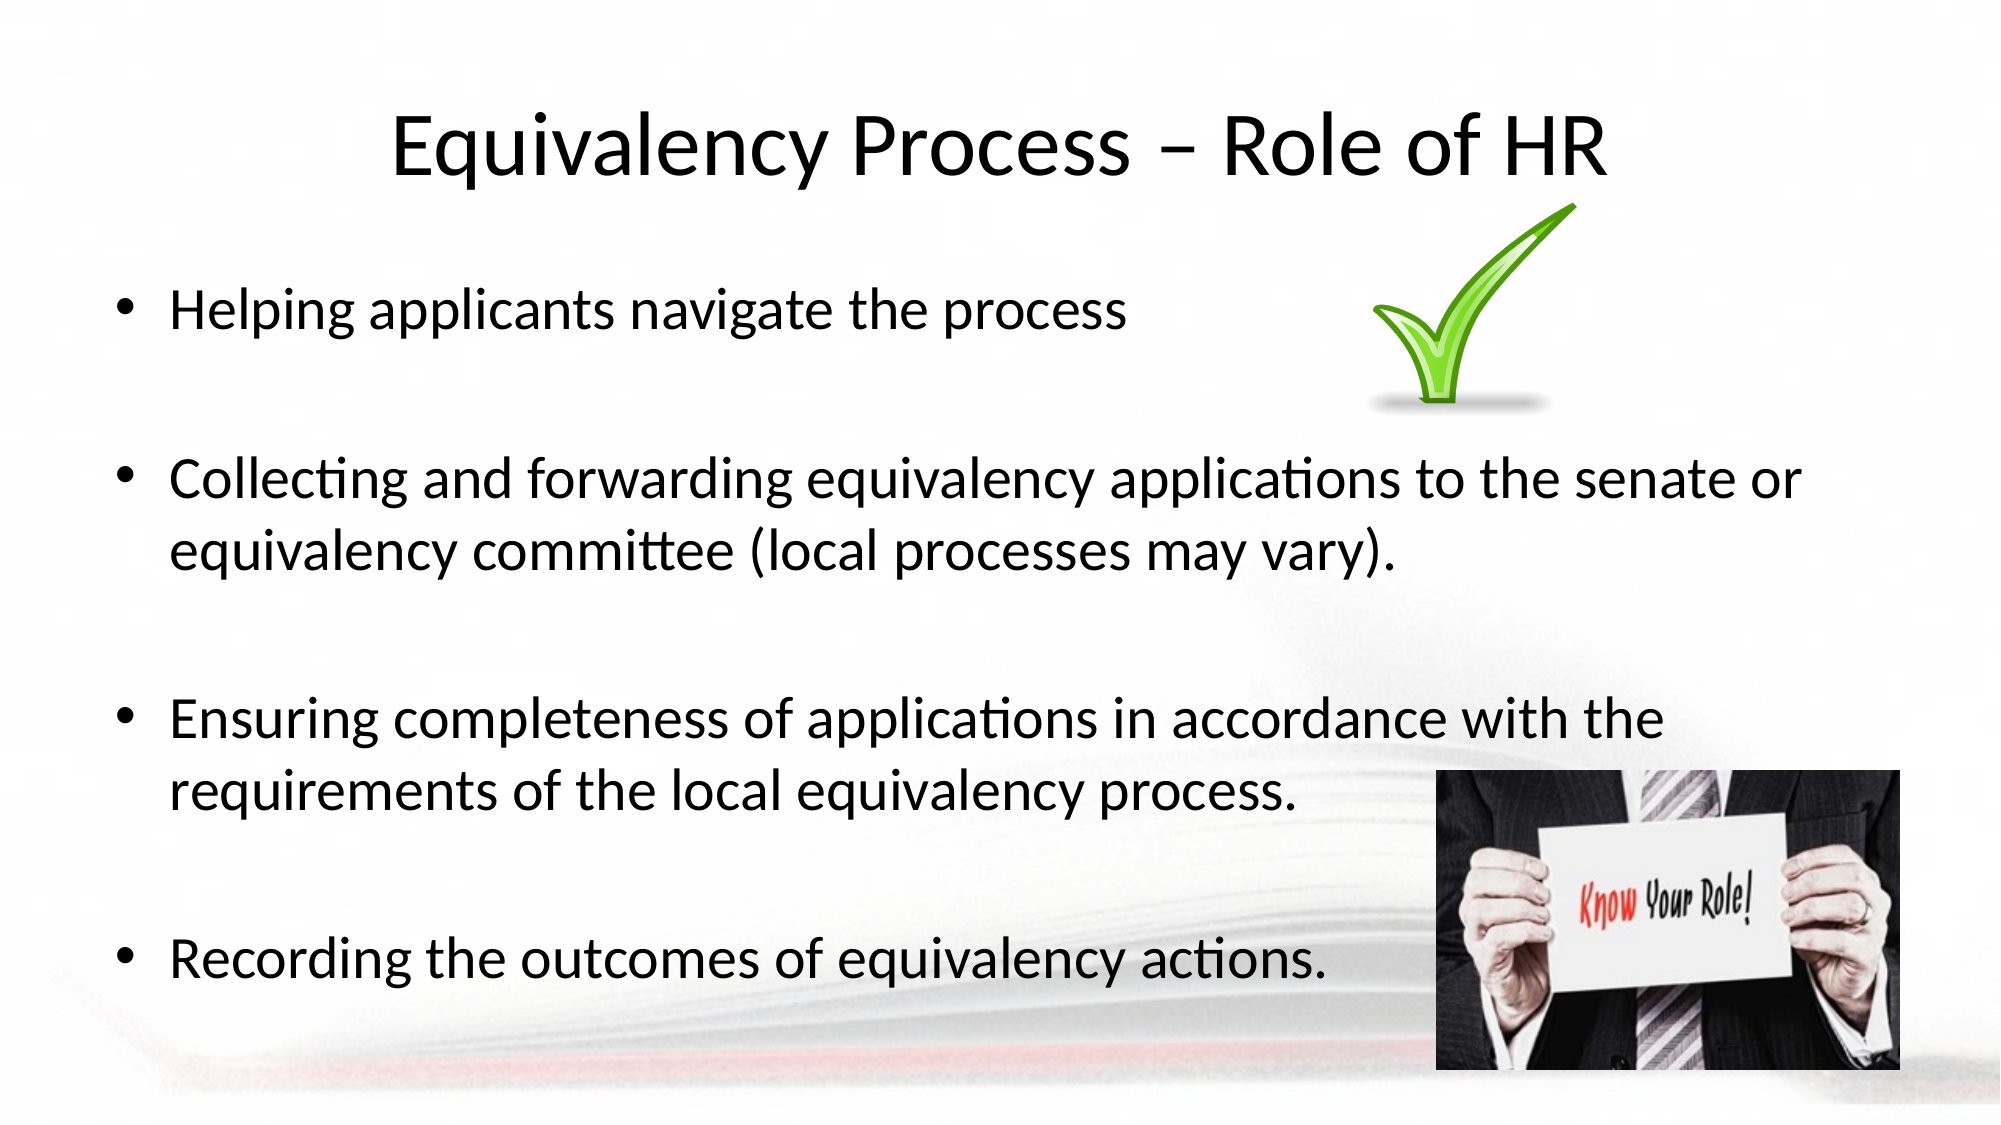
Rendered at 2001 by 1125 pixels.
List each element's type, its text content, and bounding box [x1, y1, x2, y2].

picture [1365, 197, 1585, 425]
picture [1436, 770, 1901, 1070]
list Helping applicants navigate the process Collecting and forwarding equivalency applications to the senate or equivalency committee (local processes may vary). Ensuring completeness of applications in accordance with the requirements of the local equivalency process. Recording the outcomes of equivalency actions. [99, 262, 1900, 1005]
title Equivalency Process – Role of HR [99, 45, 1900, 233]
